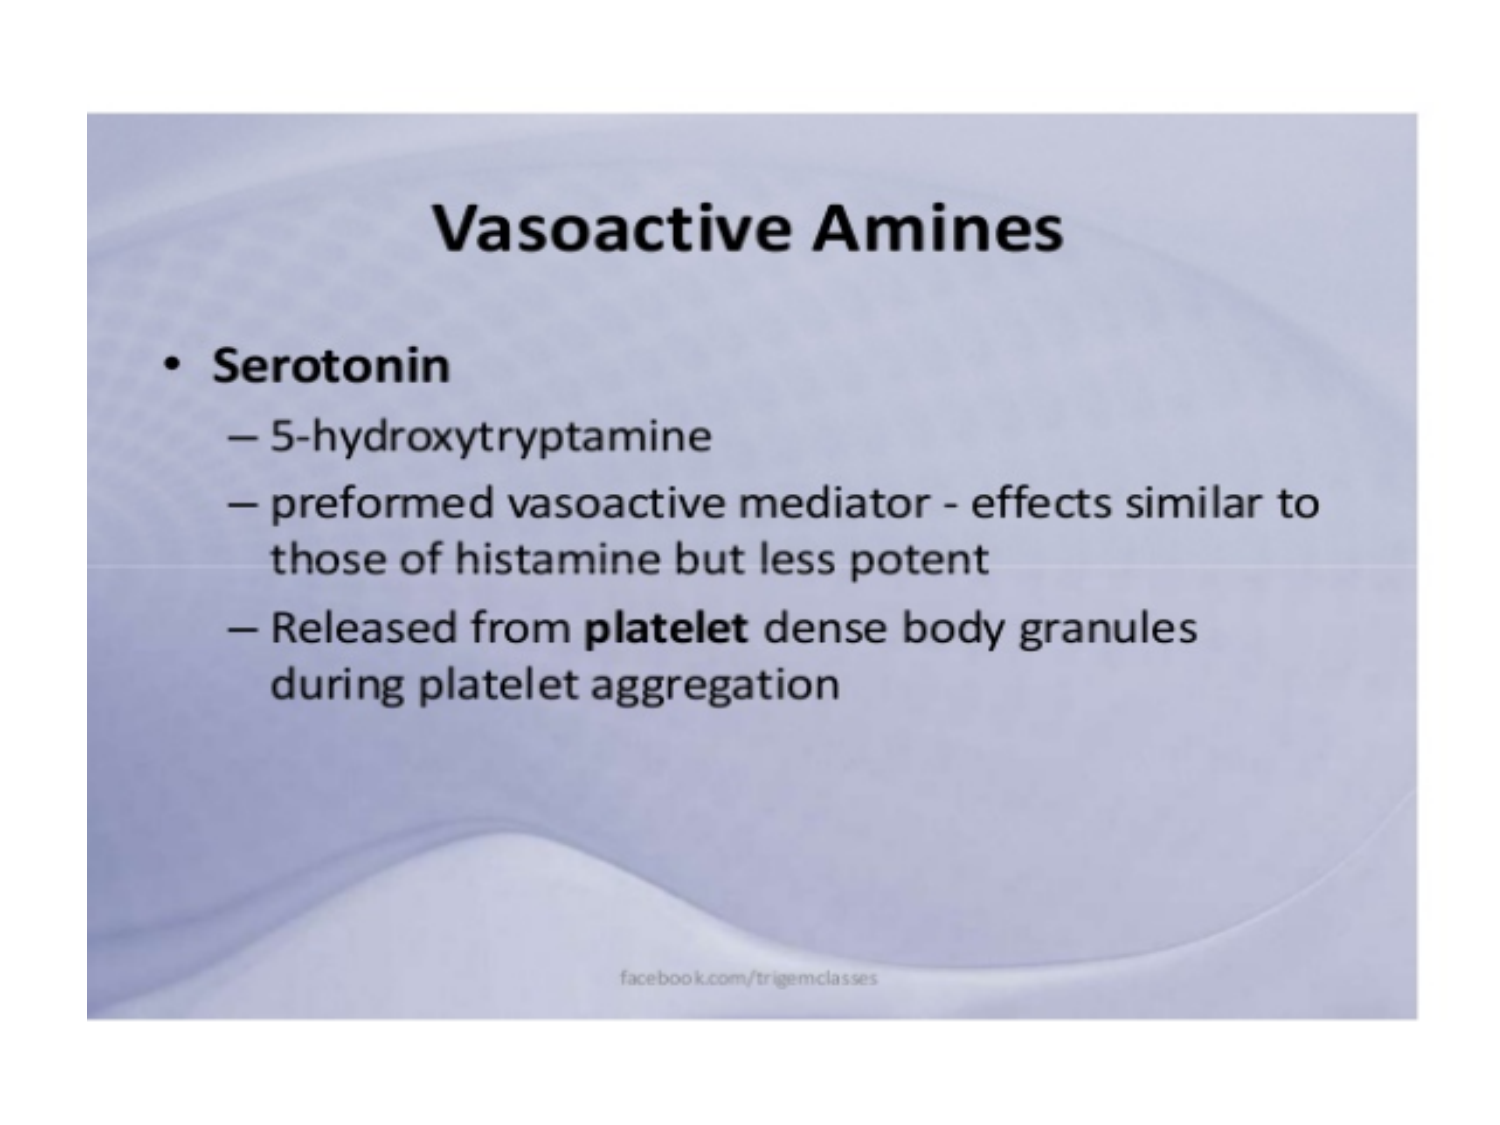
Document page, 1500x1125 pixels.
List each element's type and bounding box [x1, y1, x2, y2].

picture [87, 87, 1451, 1048]
